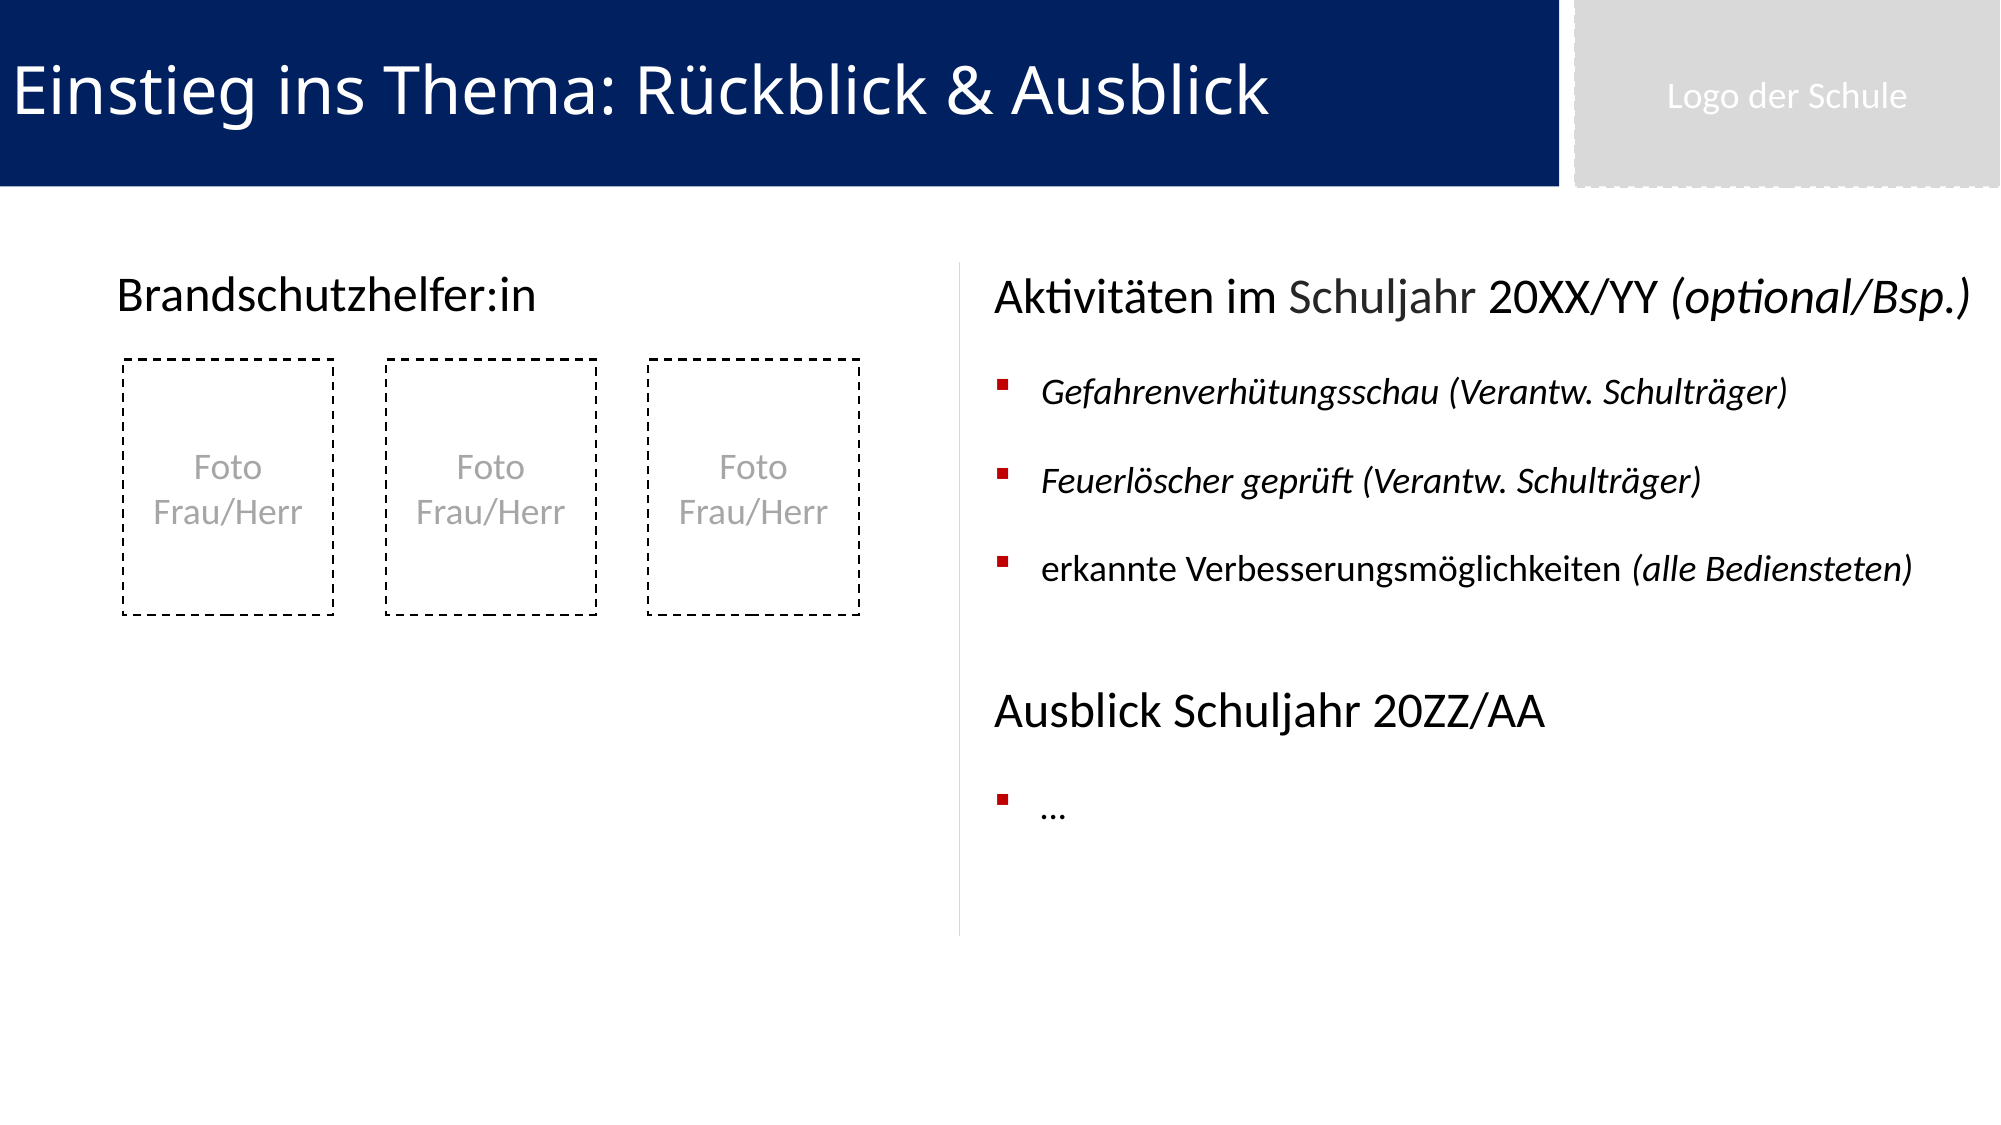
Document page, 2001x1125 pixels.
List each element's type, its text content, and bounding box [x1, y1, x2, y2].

text_box Foto Frau/Herr [385, 358, 597, 616]
list Aktivitäten im Schuljahr 20XX/YY (optional/Bsp.) Gefahrenverhütungsschau (Verantw. Schulträger) Feuerlöscher geprüft (Verantw. Schulträger) erkannte Verbesserungsmöglichkeiten (alle Bediensteten) Ausblick Schuljahr 20ZZ/AA … [979, 262, 2000, 977]
text_box Foto Frau/Herr [647, 358, 860, 616]
list Brandschutzhelfer:in [101, 260, 952, 975]
text_box Foto Frau/Herr [122, 358, 334, 616]
text_box Logo der Schule [1574, 0, 2000, 188]
text_box Einstieg ins Thema: Rückblick & Ausblick [0, 0, 1560, 187]
